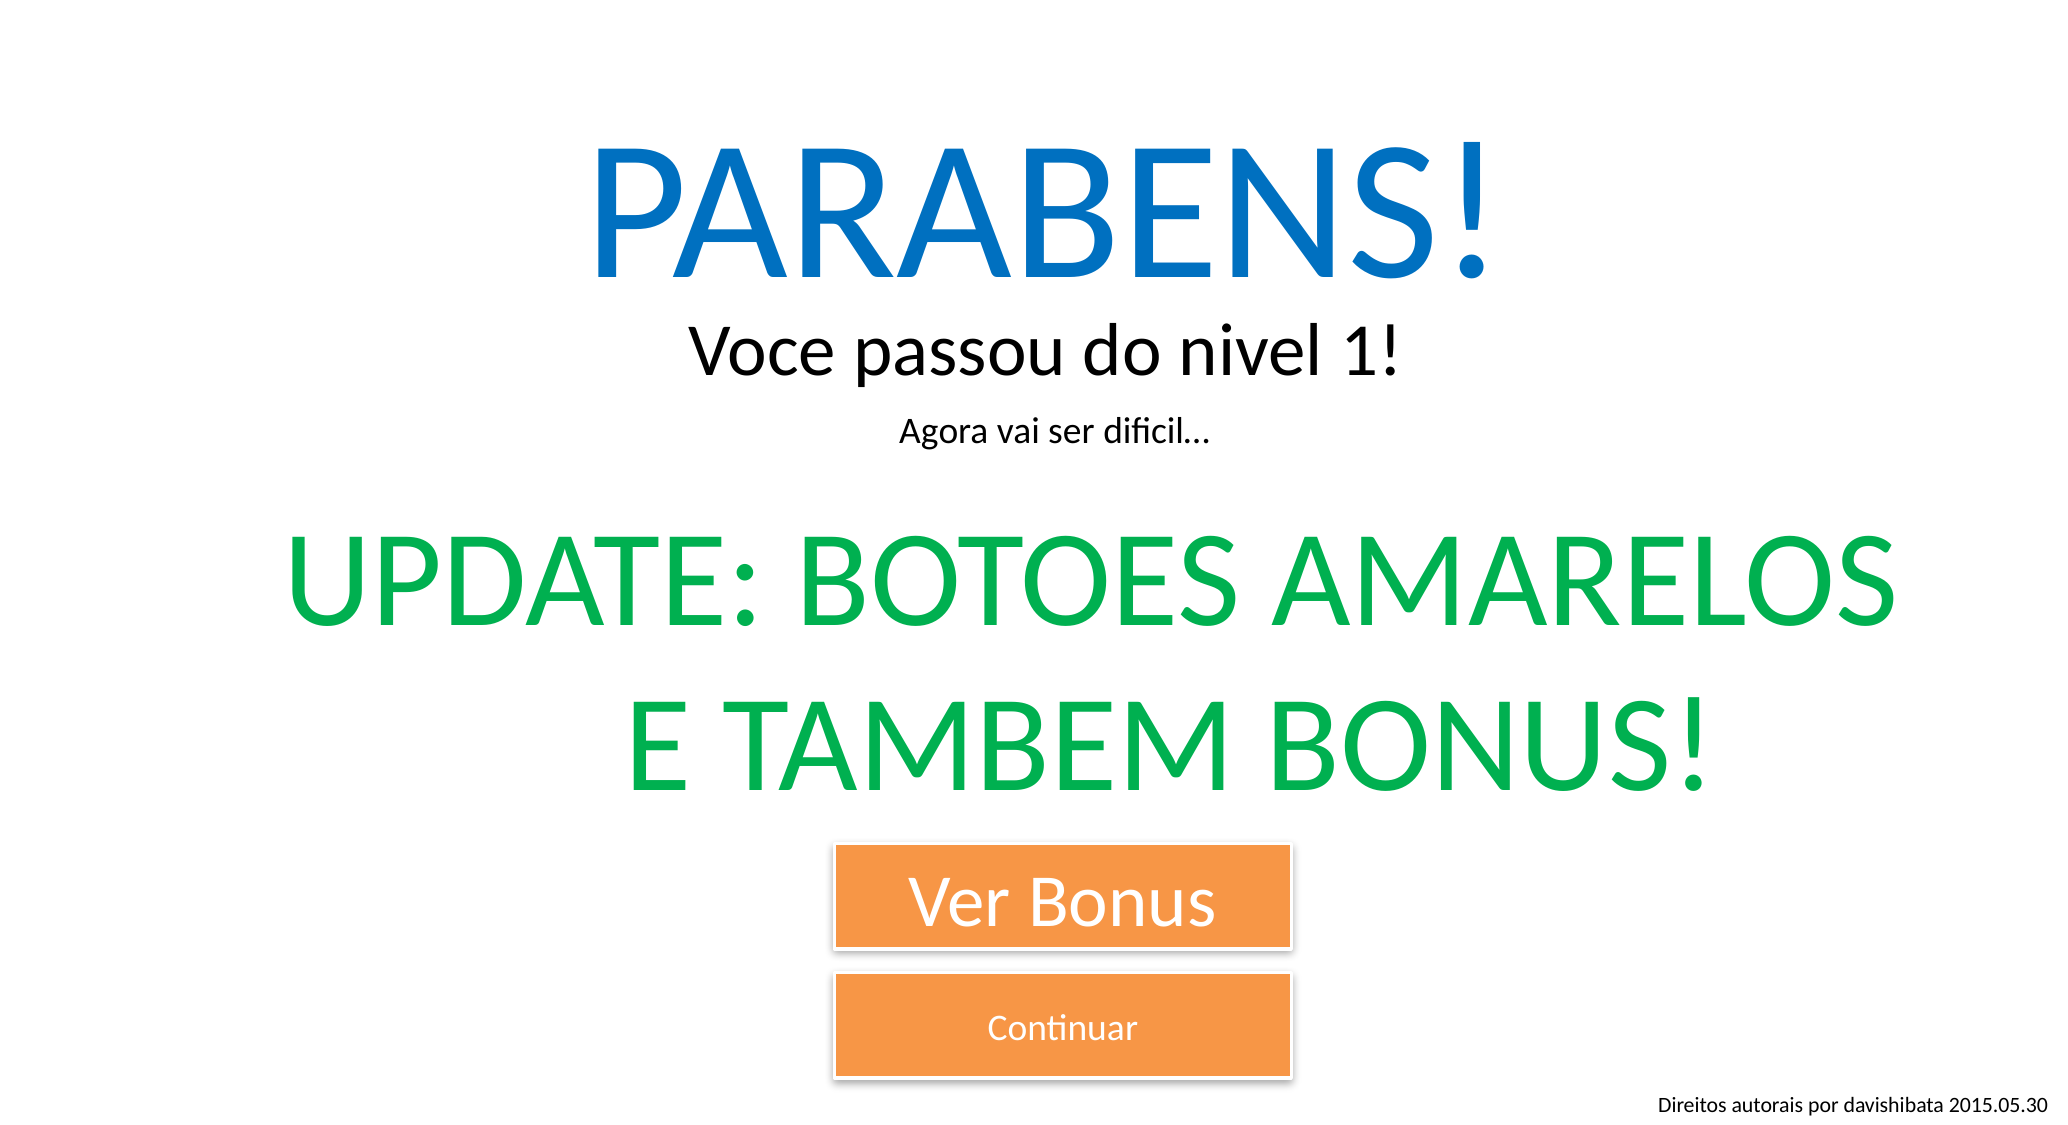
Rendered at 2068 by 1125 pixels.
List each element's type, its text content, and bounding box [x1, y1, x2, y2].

text_box Voce passou do nivel 1! [673, 292, 1419, 398]
text_box PARABENS! [569, 70, 1521, 325]
text_box Ver Bonus [833, 842, 1293, 951]
text_box Continuar [833, 971, 1293, 1080]
text_box UPDATE: BOTOES AMARELOS E TAMBEM BONUS! [268, 480, 1915, 826]
text_box Agora vai ser dificil… [884, 398, 1226, 459]
text_box Direitos autorais por davishibata 2015.05.30 [1643, 1083, 2064, 1125]
